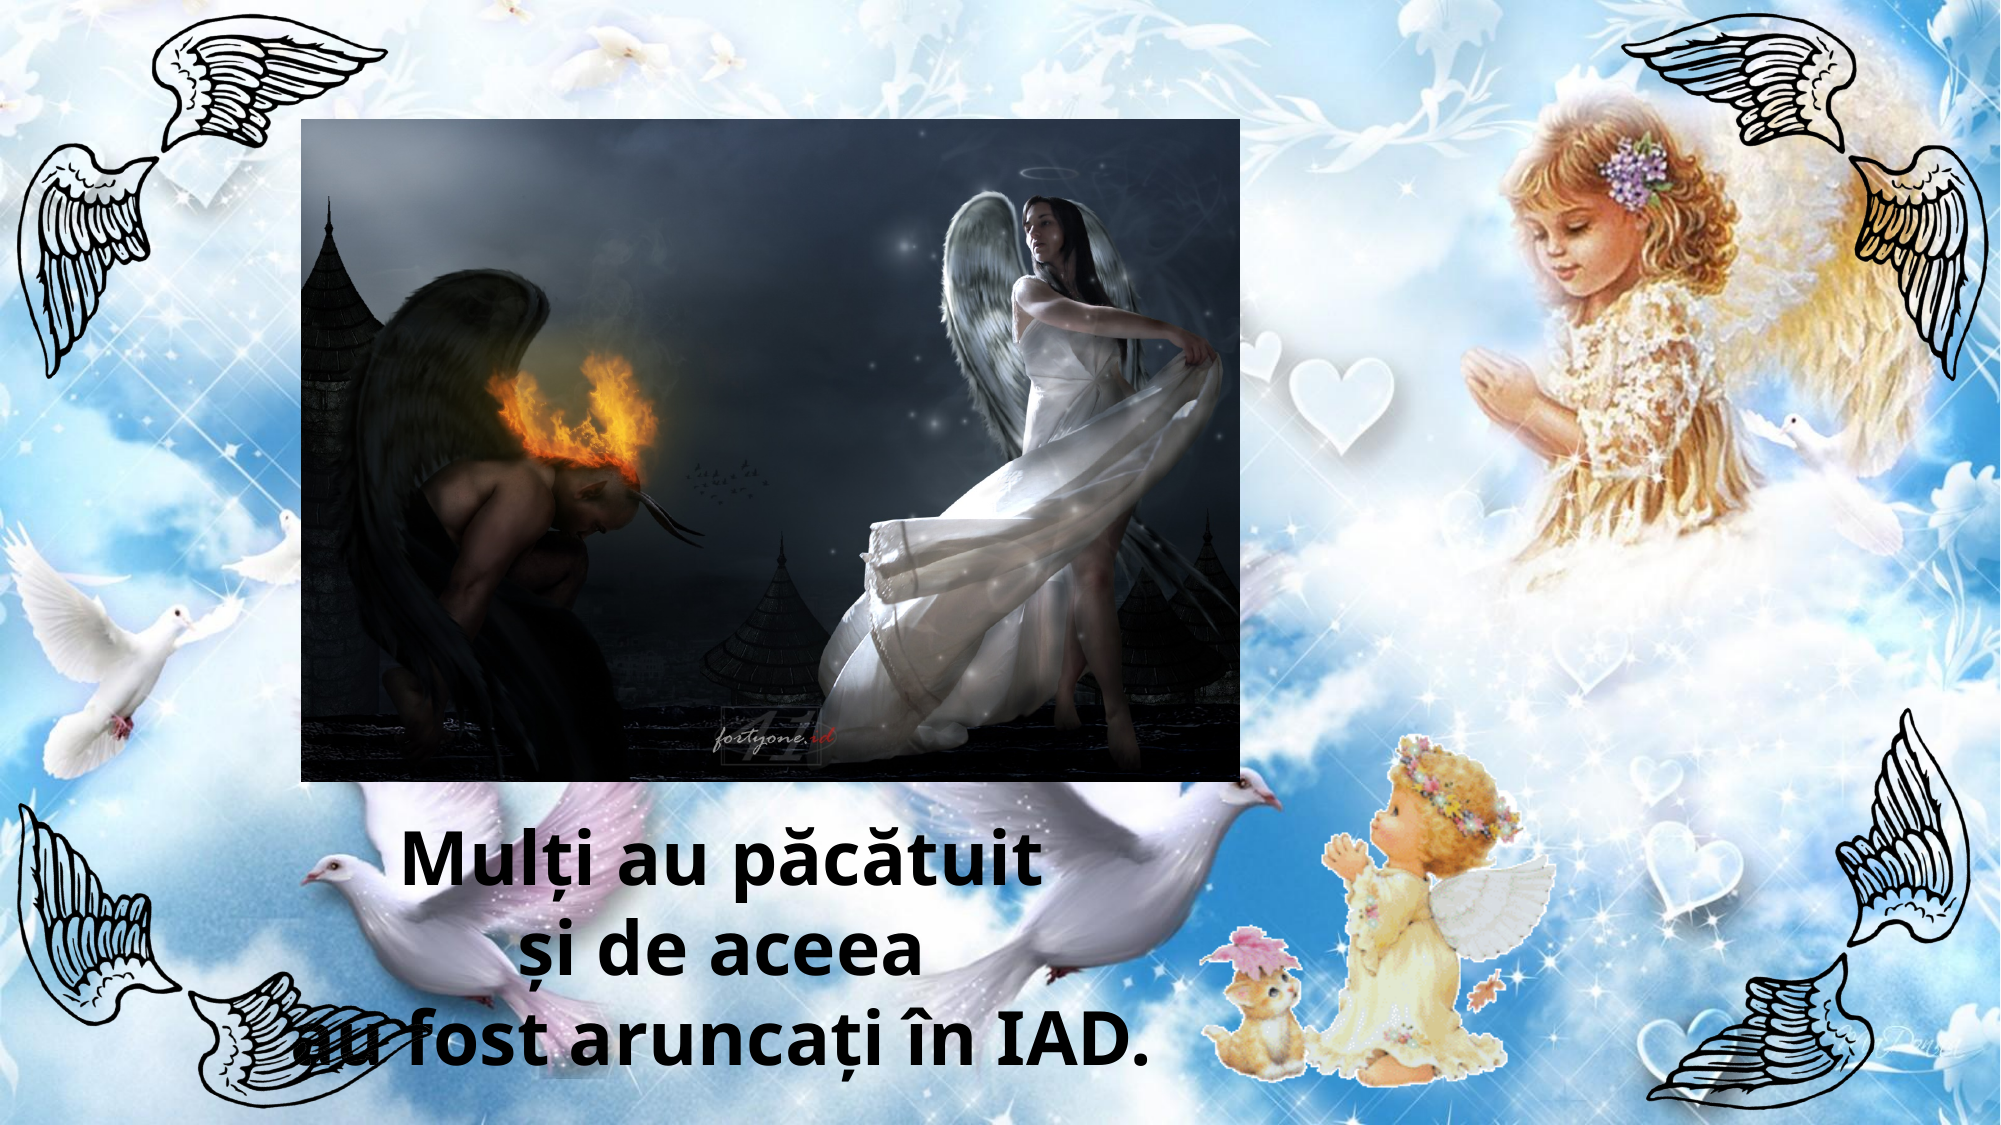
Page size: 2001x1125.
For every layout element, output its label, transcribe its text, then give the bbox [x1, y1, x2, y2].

text_box Mulţi au păcătuit şi de aceea au fost aruncaţi în IAD. [221, 802, 1195, 1088]
picture [0, 0, 2001, 1125]
